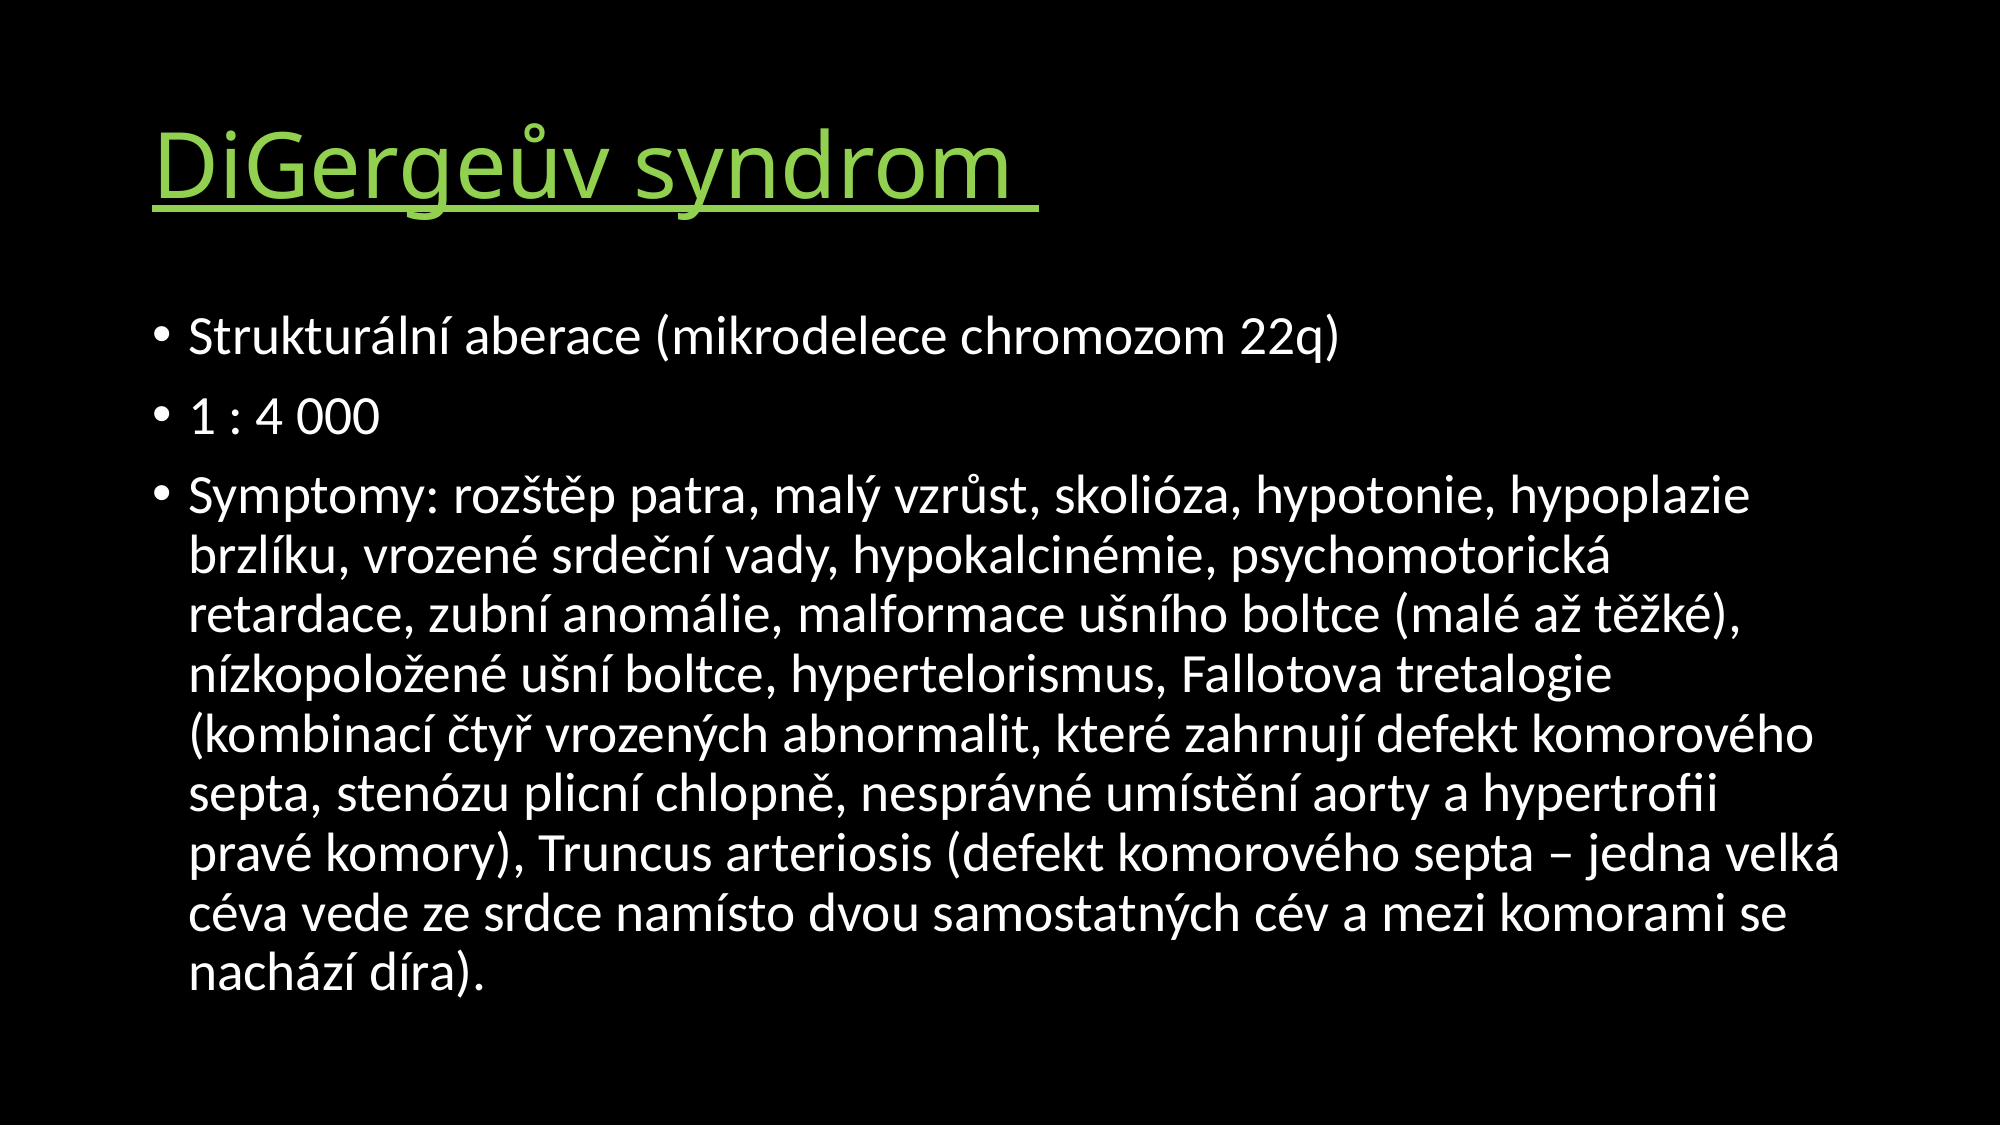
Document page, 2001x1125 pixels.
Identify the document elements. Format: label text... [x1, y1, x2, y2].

list Strukturální aberace (mikrodelece chromozom 22q) 1 : 4 000 Symptomy: rozštěp patra, malý vzrůst, skolióza, hypotonie, hypoplazie brzlíku, vrozené srdeční vady, hypokalcinémie, psychomotorická retardace, zubní anomálie, malformace ušního boltce (malé až těžké), nízkopoložené ušní boltce, hypertelorismus, Fallotova tretalogie (kombinací čtyř vrozených abnormalit, které zahrnují defekt komorového septa, stenózu plicní chlopně, nesprávné umístění aorty a hypertrofii pravé komory), Truncus arteriosis (defekt komorového septa – jedna velká céva vede ze srdce namísto dvou samostatných cév a mezi komorami se nachází díra). [137, 299, 1863, 1014]
title DiGergeův syndrom [137, 59, 1863, 278]
